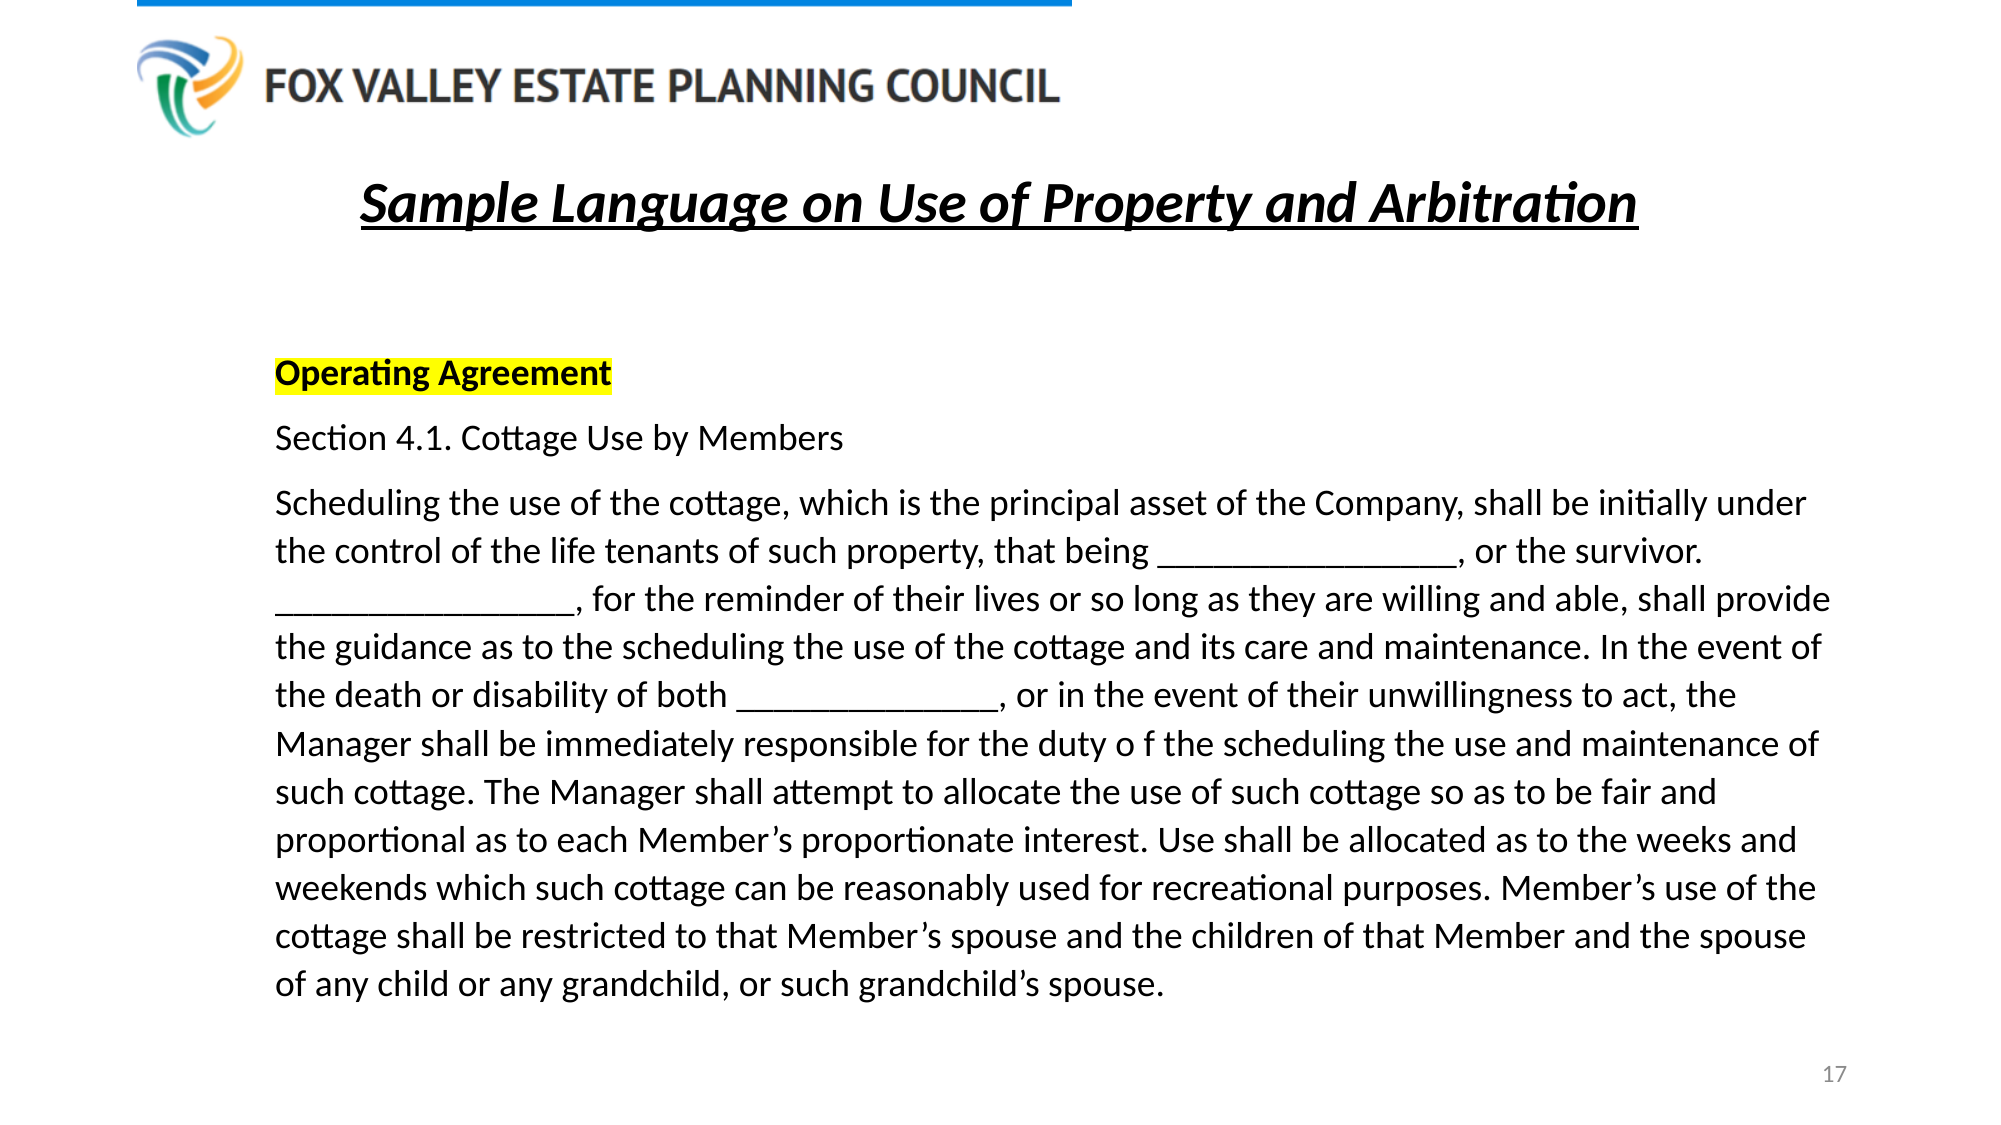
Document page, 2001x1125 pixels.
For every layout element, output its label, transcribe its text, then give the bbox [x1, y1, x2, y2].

picture [137, 0, 1072, 165]
text_box Operating Agreement Section 4.1. Cottage Use by Members Scheduling the use of the cottage, which is the principal asset of the Company, shall be initially under the control of the life tenants of such property, that being ________________, or the survivor. ________________, for the reminder of their lives or so long as they are willing and able, shall provide the guidance as to the scheduling the use of the cottage and its care and maintenance. In the event of the death or disability of both ______________, or in the event of their unwillingness to act, the Manager shall be immediately responsible for the duty o f the scheduling the use and maintenance of such cottage. The Manager shall attempt to allocate the use of such cottage so as to be fair and proportional as to each Member’s proportionate interest. Use shall be allocated as to the weeks and weekends which such cottage can be reasonably used for recreational purposes. Member’s use of the cottage shall be restricted to that Member’s spouse and the children of that Member and the spouse of any child or any grandchild, or such grandchild’s spouse. [260, 337, 1863, 1012]
list Sample Language on Use of Property and Arbitration [137, 164, 1863, 991]
slide_number 17 [1412, 1042, 1863, 1103]
